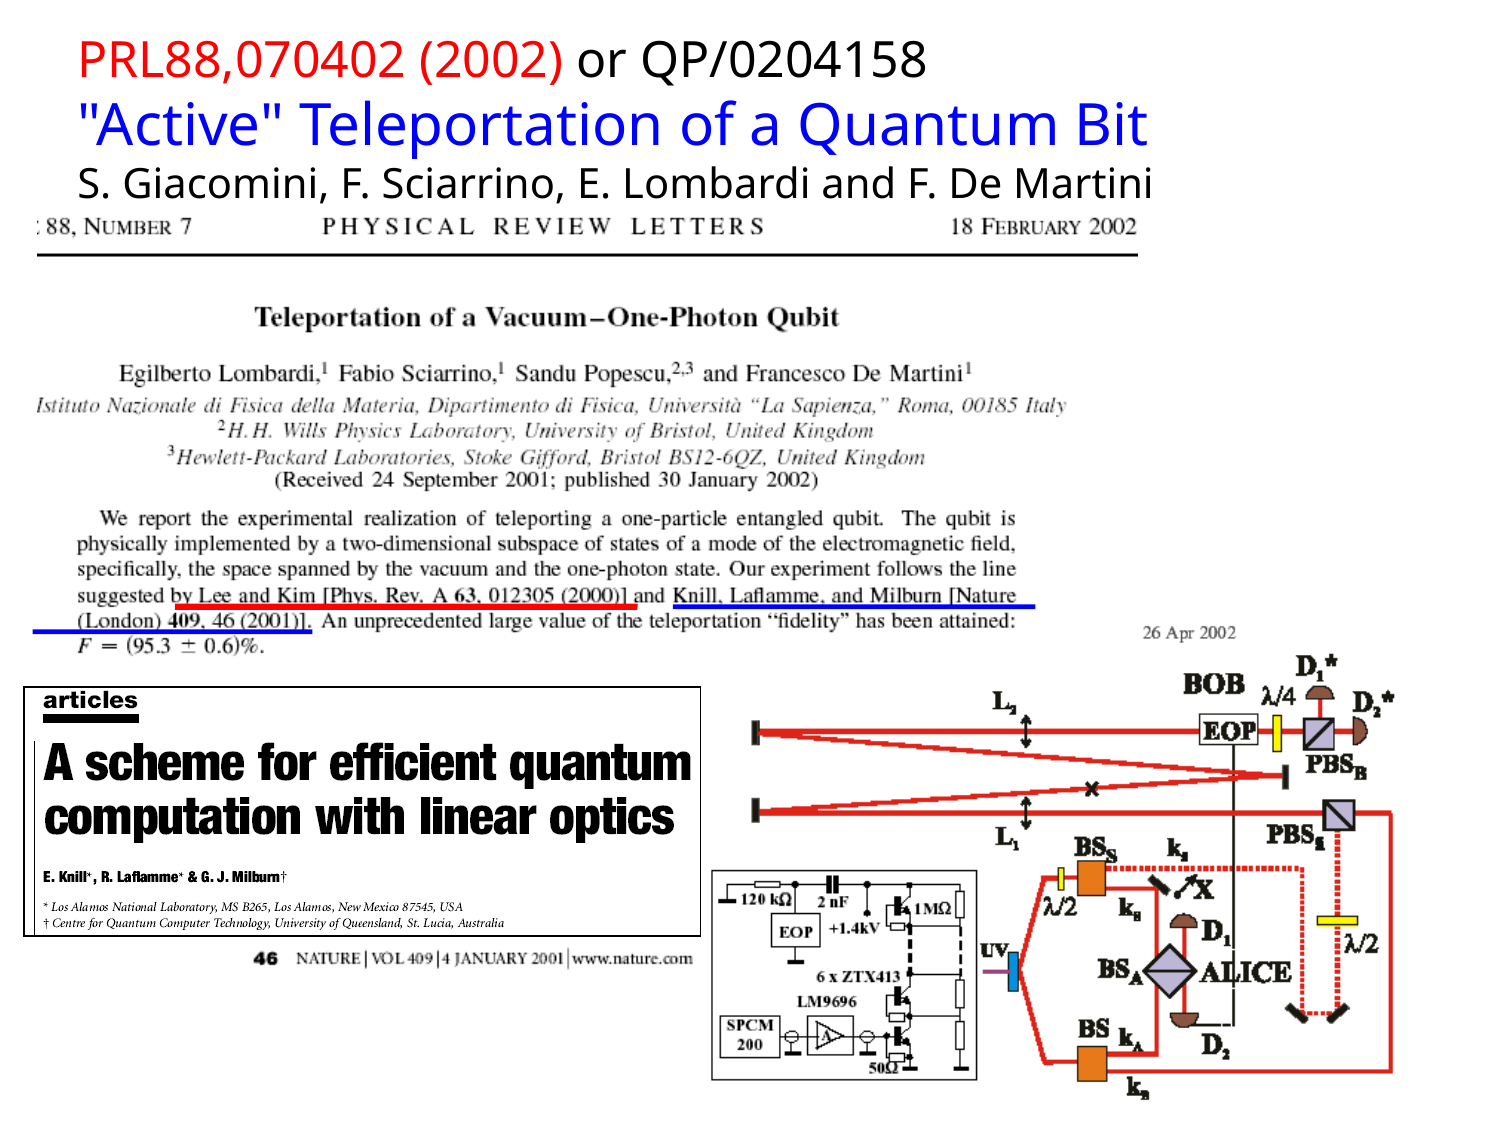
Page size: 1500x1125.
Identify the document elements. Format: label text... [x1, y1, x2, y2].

picture [24, 187, 1419, 1125]
text_box PRL88,070402 (2002) or QP/0204158 "Active" Teleportation of a Quantum Bit S. Giacomini, F. Sciarrino, E. Lombardi and F. De Martini [62, 19, 1288, 215]
